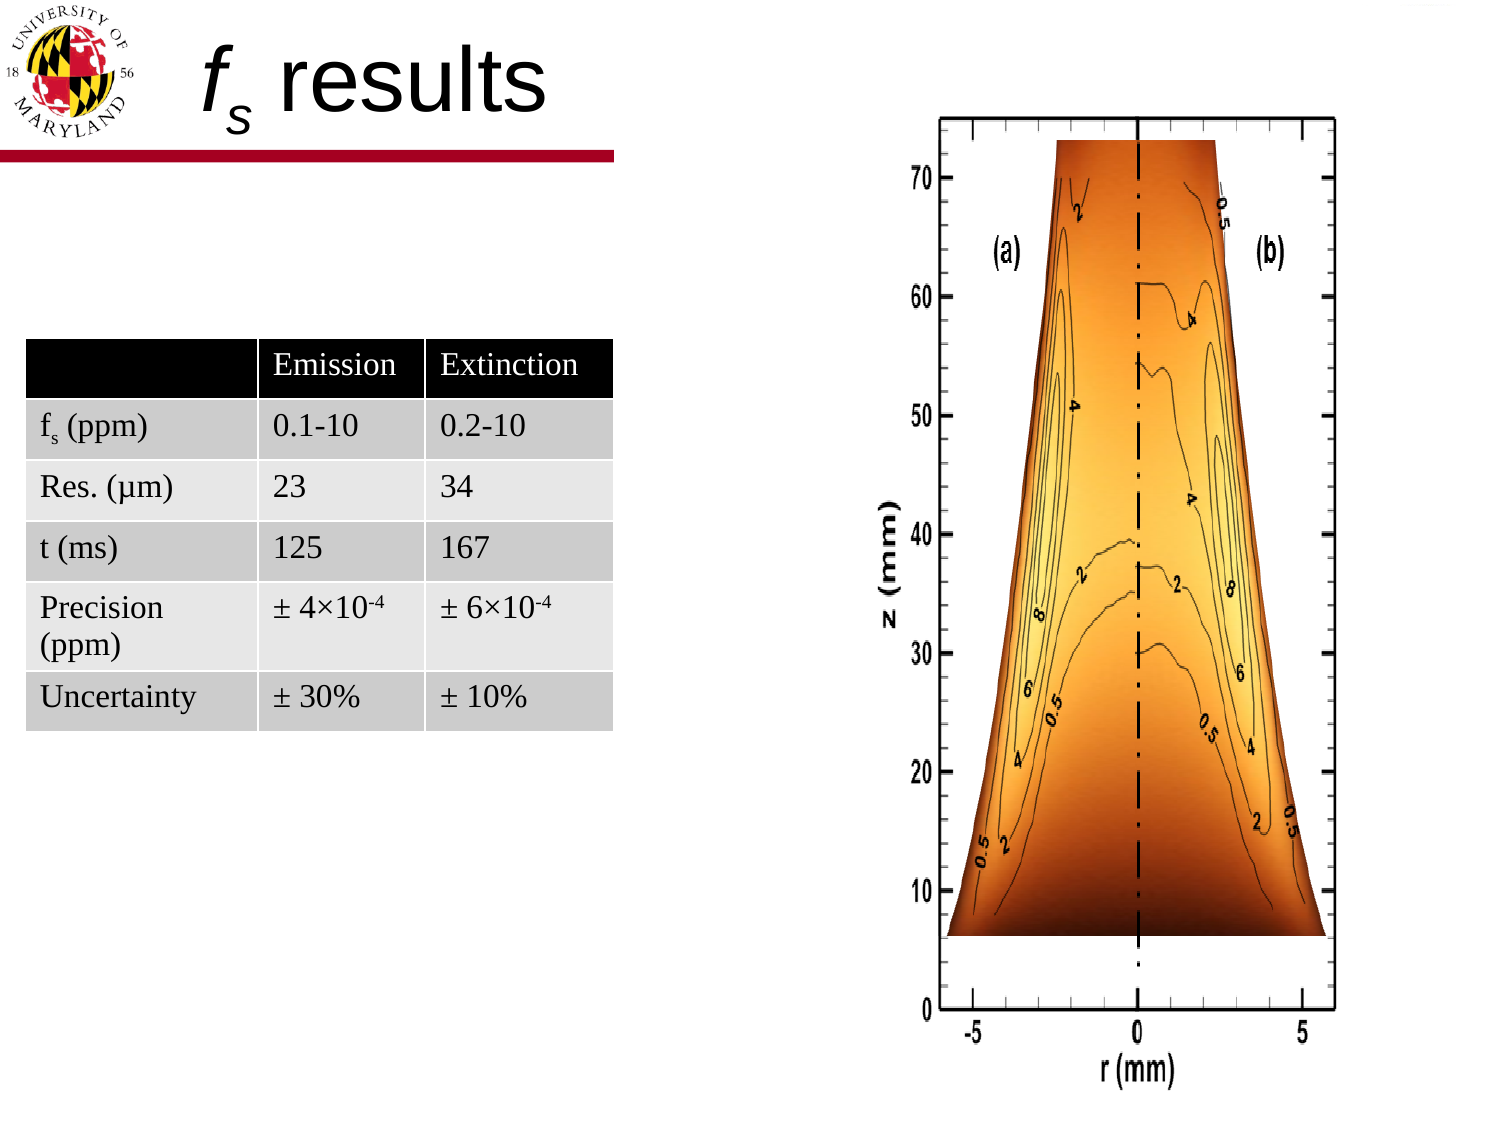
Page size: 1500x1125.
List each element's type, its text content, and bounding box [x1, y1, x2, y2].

table_header [26, 339, 257, 398]
table_cell 0.1-10 [259, 400, 424, 459]
picture [613, 4, 1500, 1124]
table_header Extinction [426, 339, 608, 398]
table_cell 125 [259, 522, 424, 581]
table_cell ± 30% [259, 672, 424, 731]
table_cell 167 [426, 522, 608, 581]
table_header Emission [259, 339, 424, 398]
text_box fs results [162, 12, 588, 200]
table_cell Res. (µm) [26, 461, 257, 520]
picture [2, 0, 136, 140]
table_cell 0.2-10 [426, 400, 608, 459]
table_cell ± 10% [426, 672, 608, 731]
table_cell Precision (ppm) [26, 583, 257, 670]
table_cell Uncertainty [26, 672, 257, 731]
table_cell ± 6×10-4 [426, 583, 608, 670]
table_cell fs (ppm) [26, 400, 257, 459]
table_cell t (ms) [26, 522, 257, 581]
table_cell 34 [426, 461, 608, 520]
title Results [75, 45, 608, 233]
table_cell ± 4×10-4 [259, 583, 424, 670]
table_cell 23 [259, 461, 424, 520]
